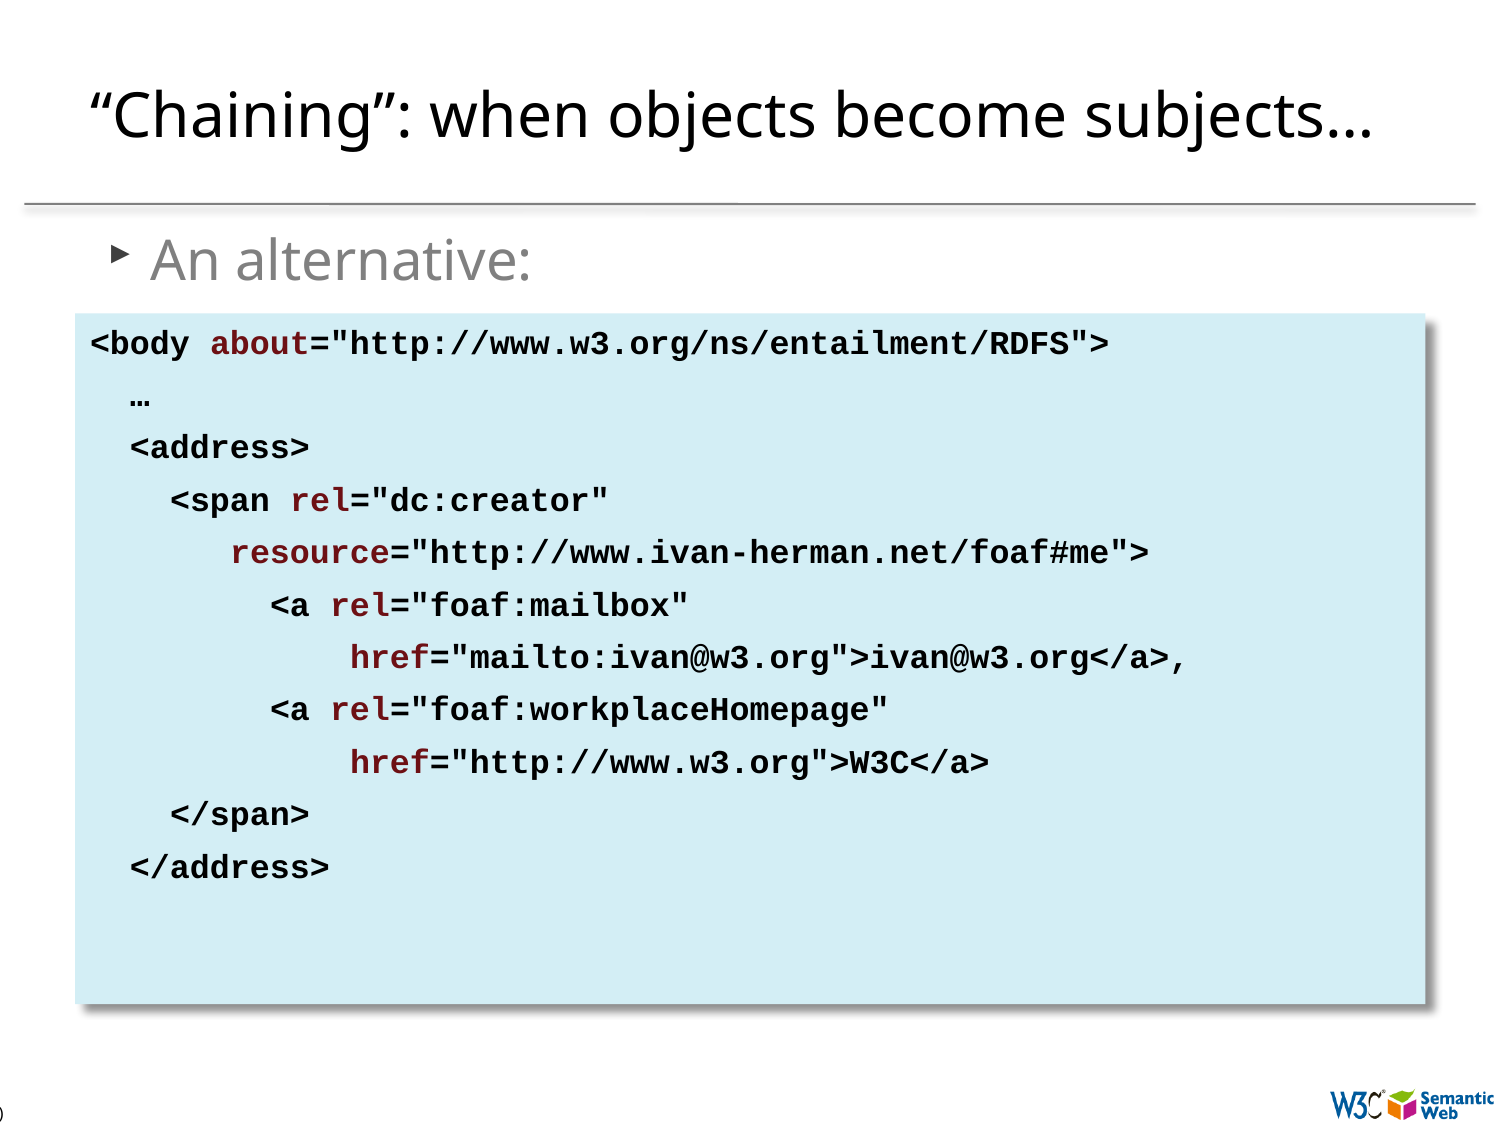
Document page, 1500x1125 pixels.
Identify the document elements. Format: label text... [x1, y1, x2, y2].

list An alternative: [75, 217, 1426, 402]
title “Chaining”: when objects become subjects… [75, 37, 1425, 188]
list <body about="http://www.w3.org/ns/entailment/RDFS"> … <address> <span rel="dc:creator" resource="http://www.ivan-herman.net/foaf#me"> <a rel="foaf:mailbox" href="mailto:ivan@w3.org">ivan@w3.org</a>, <a rel="foaf:workplaceHomepage" href="http://www.w3.org">W3C</a> </span> </address> [75, 402, 1426, 1005]
picture [1330, 1087, 1494, 1120]
